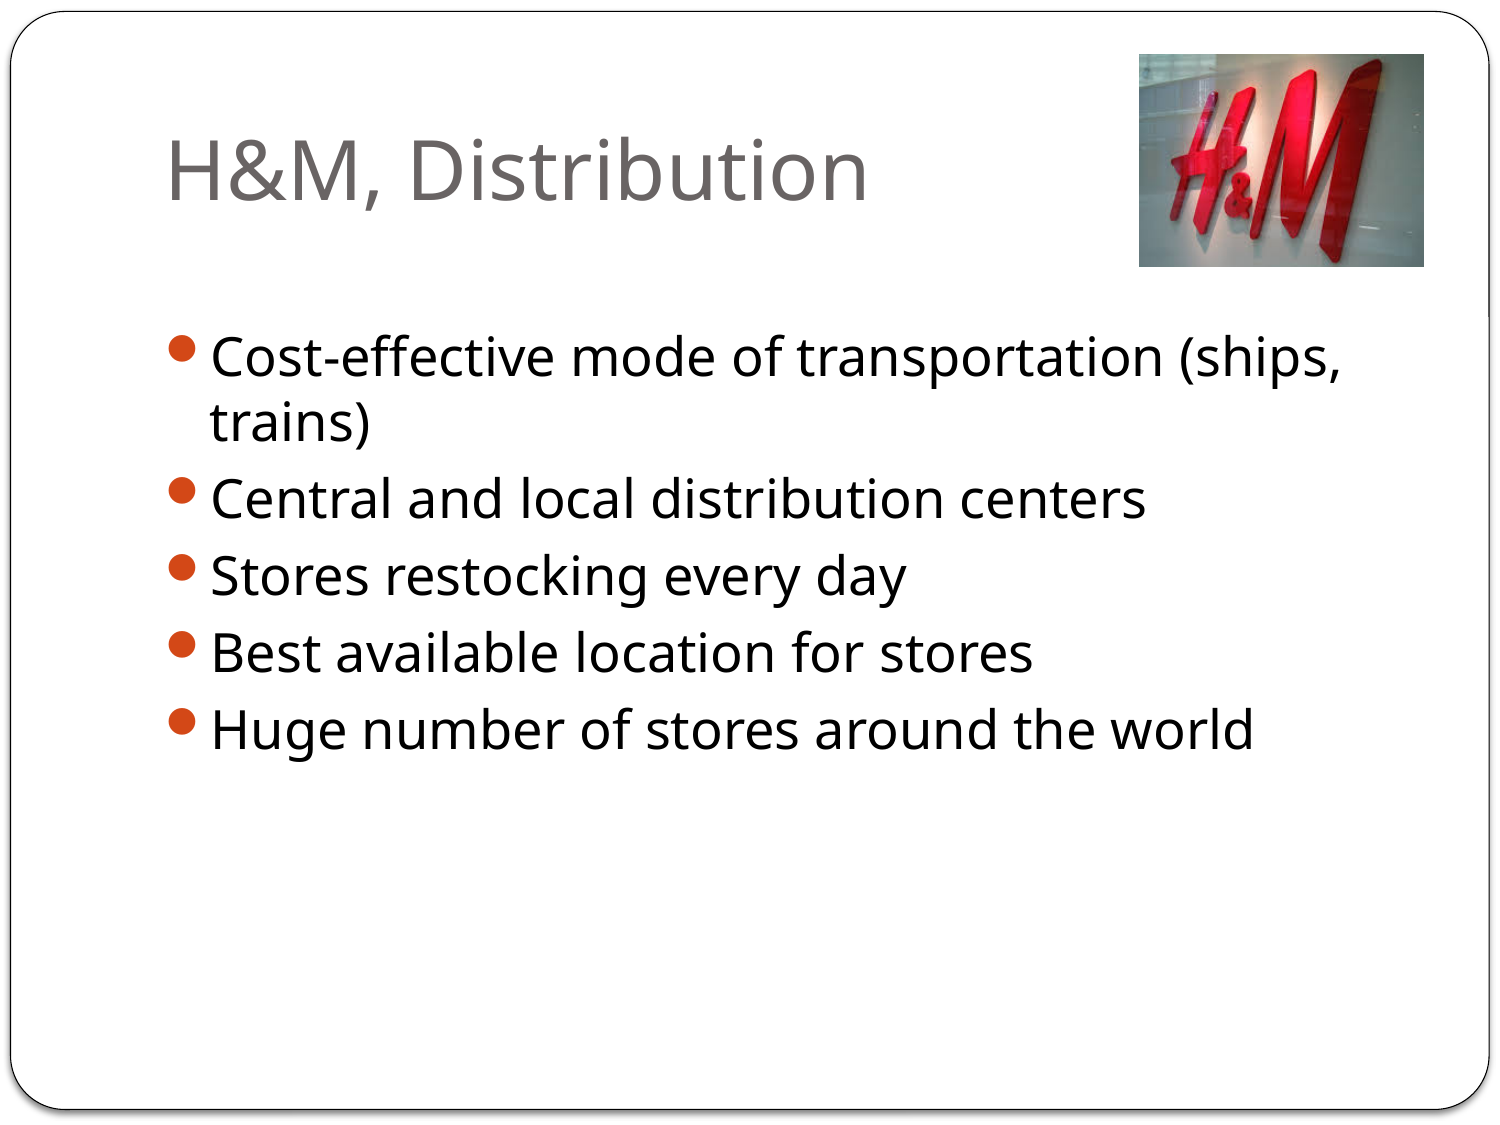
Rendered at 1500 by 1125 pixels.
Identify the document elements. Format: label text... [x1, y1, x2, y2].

list Cost-effective mode of transportation (ships, trains) Central and local distribution centers Stores restocking every day Best available location for stores Huge number of stores around the world [150, 237, 1425, 988]
picture [1139, 54, 1424, 268]
title H&M, Distribution [150, 45, 1425, 233]
